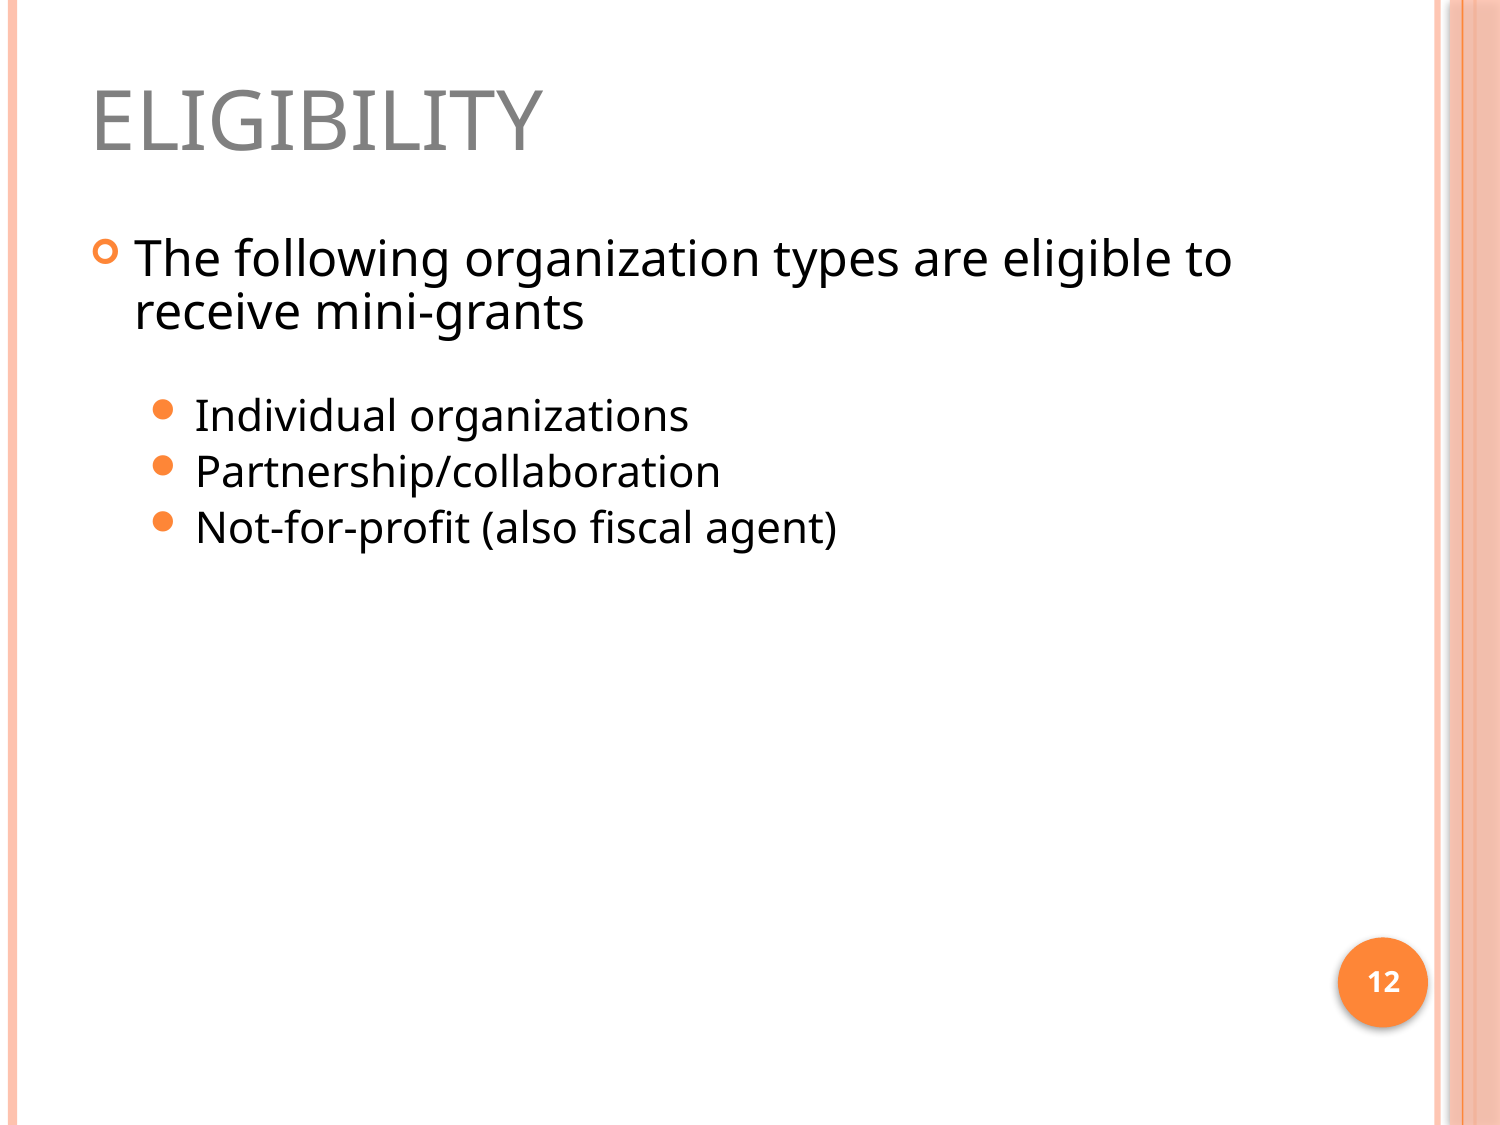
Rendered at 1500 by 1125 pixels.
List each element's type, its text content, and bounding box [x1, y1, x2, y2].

title Eligibility [75, 45, 1300, 175]
slide_number 12 [1333, 940, 1434, 1027]
list The following organization types are eligible to receive mini-grants Individual organizations Partnership/collaboration Not-for-profit (also fiscal agent) [75, 225, 1300, 1025]
